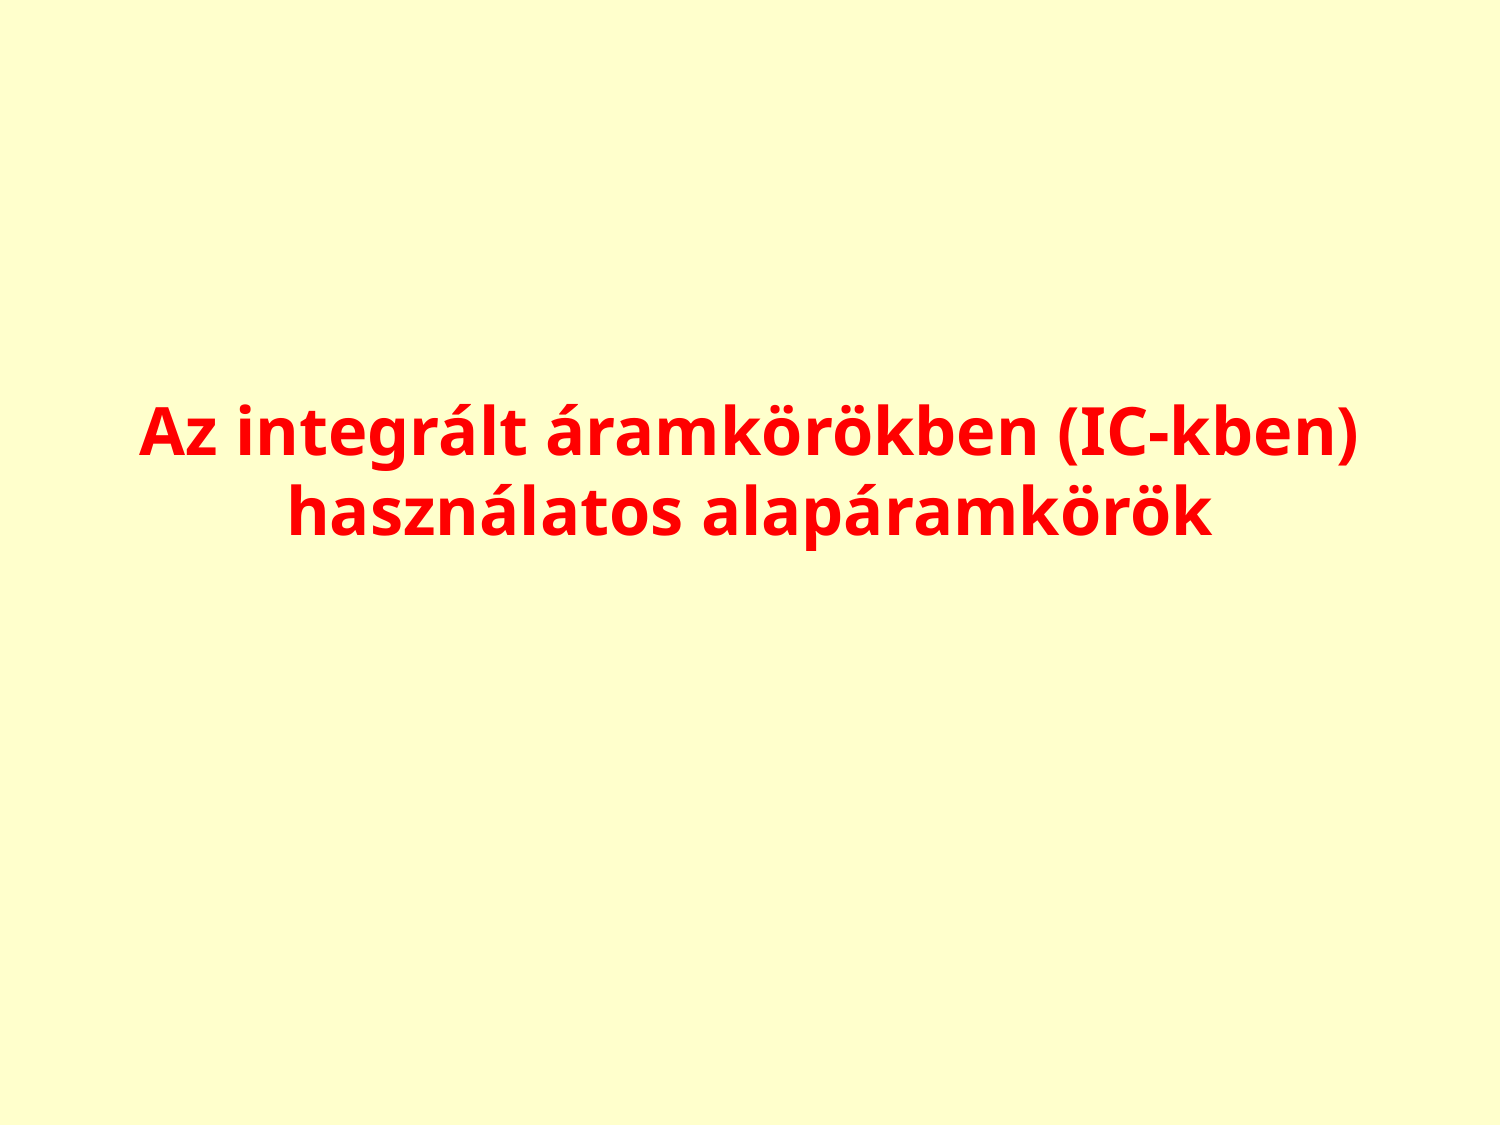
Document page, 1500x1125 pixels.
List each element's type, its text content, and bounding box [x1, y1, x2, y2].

title Az integrált áramkörökben (IC-kben) használatos alapáramkörök [112, 375, 1388, 563]
